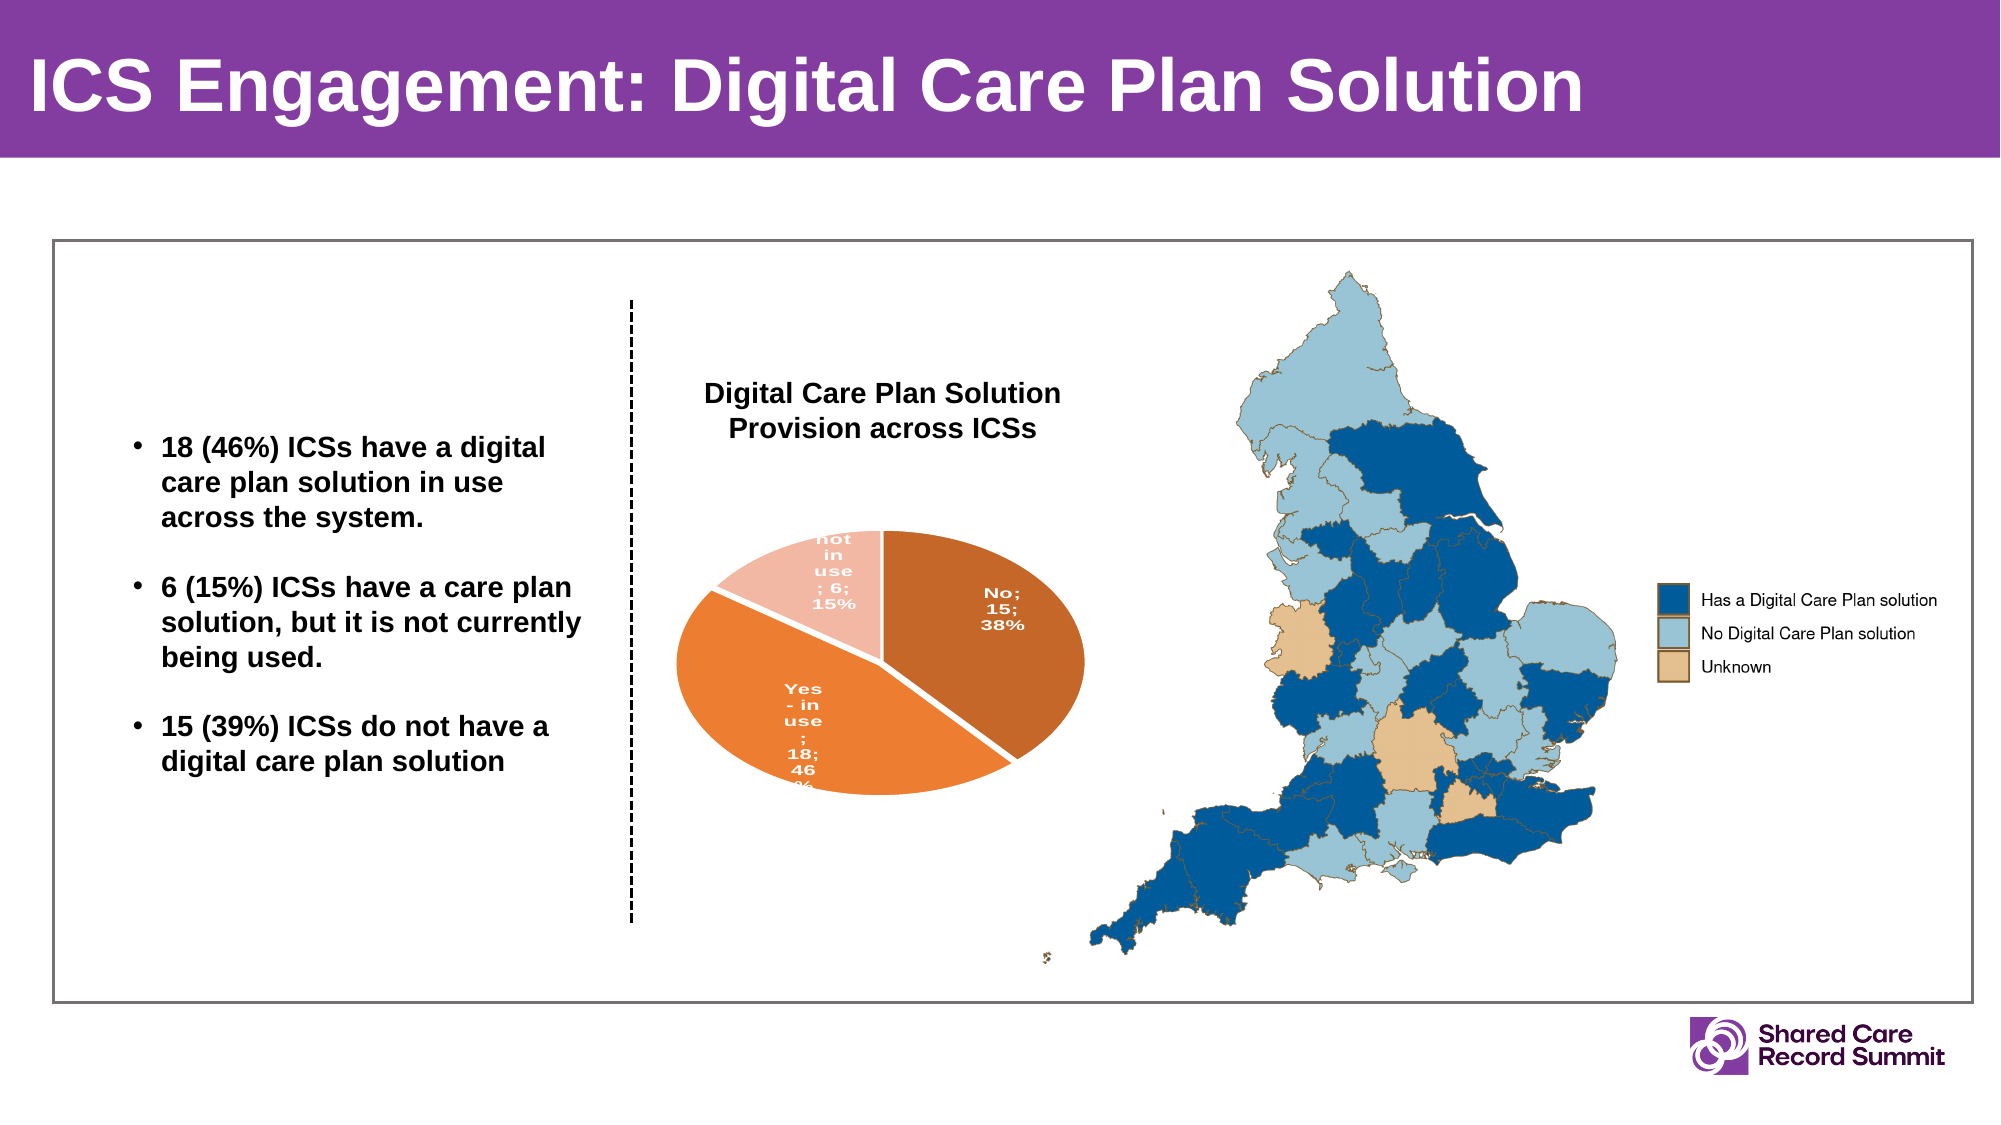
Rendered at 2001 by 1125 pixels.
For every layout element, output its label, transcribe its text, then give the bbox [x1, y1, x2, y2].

picture [1690, 1017, 1945, 1075]
text_box ICS Engagement: Digital Care Plan Solution [0, 29, 1694, 135]
text_box [0, 0, 2000, 159]
text_box [53, 239, 1973, 1004]
chart [631, 425, 1150, 882]
picture [992, 265, 1979, 998]
